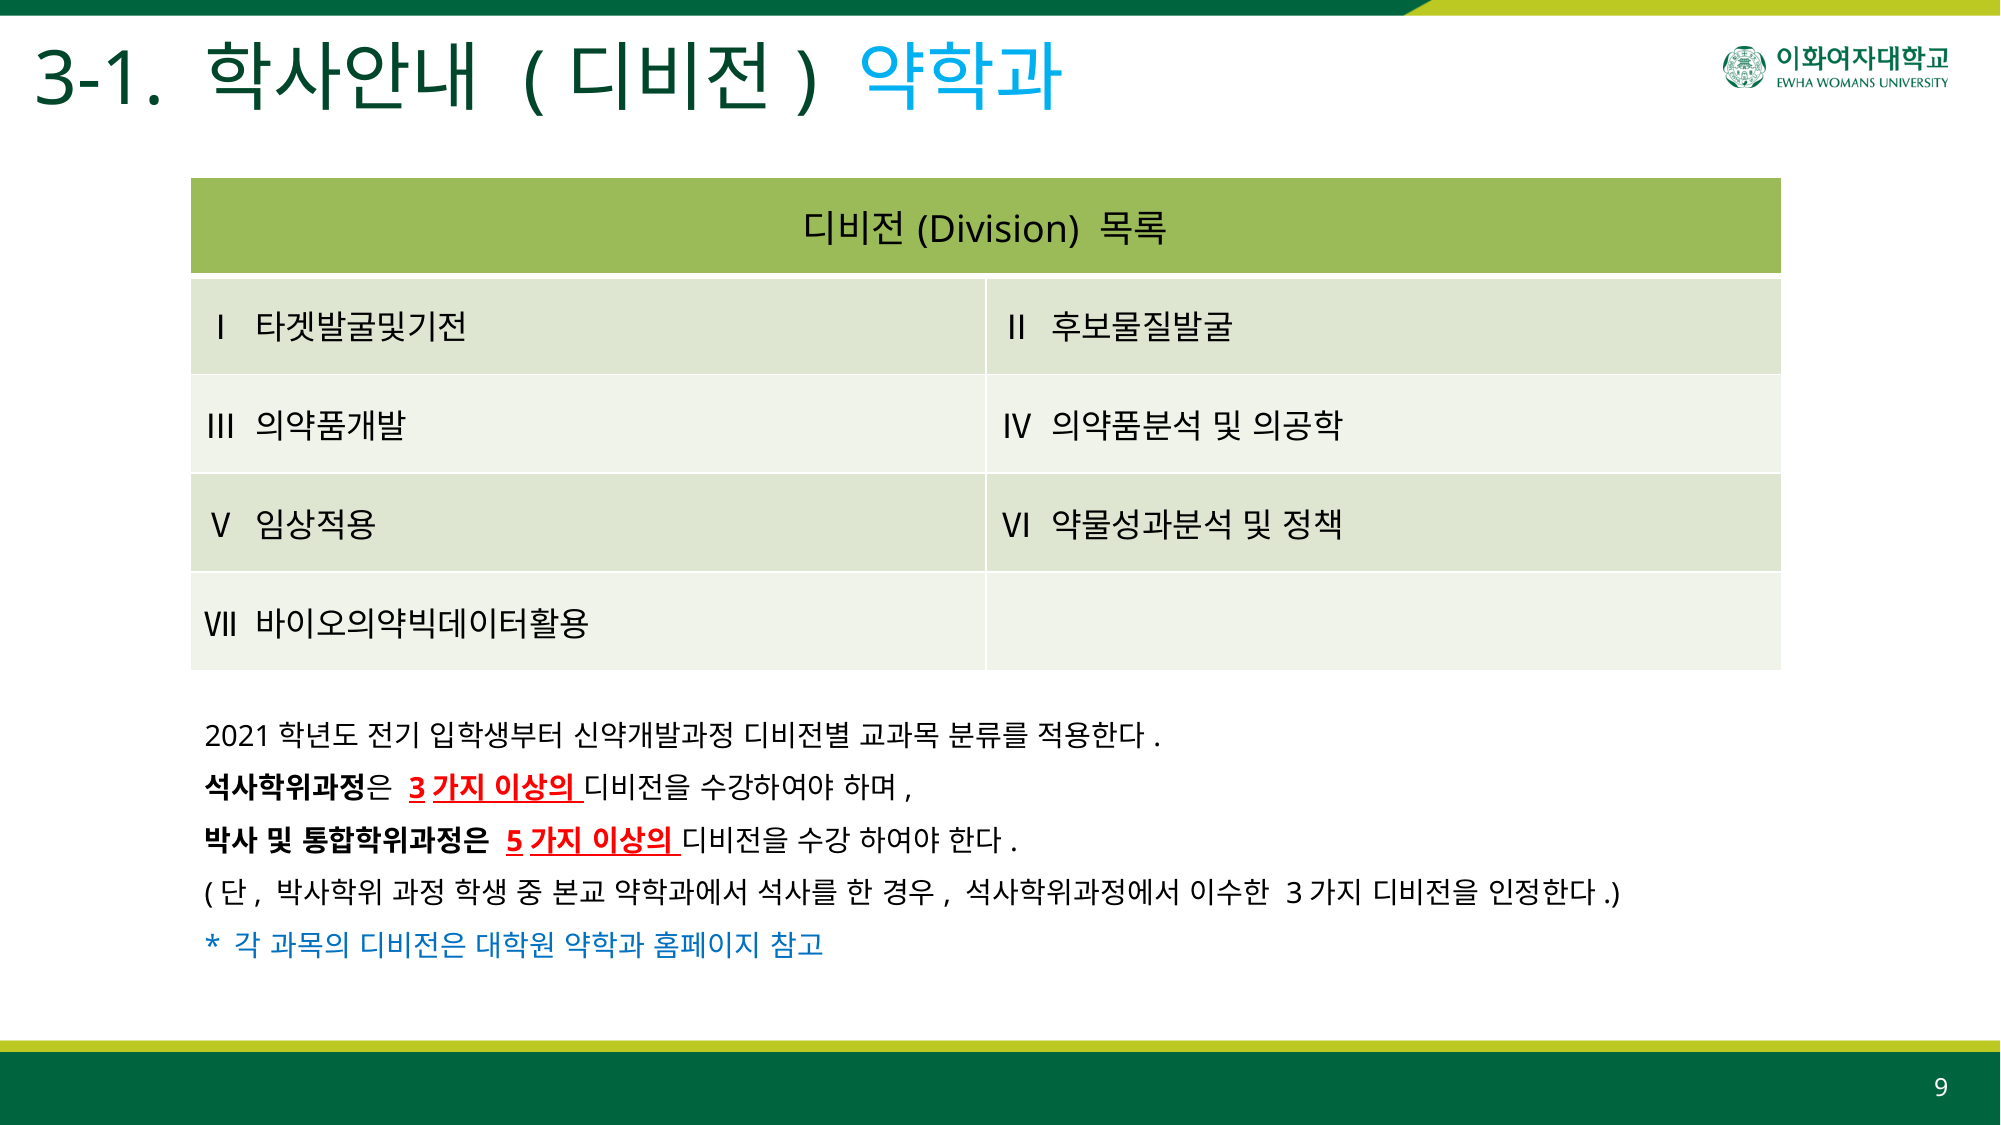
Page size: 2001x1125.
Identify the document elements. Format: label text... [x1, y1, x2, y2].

text_box 3-1. 학사안내 (디비전) 약학과 [0, 2, 2000, 148]
table_cell Ⅰ 타겟발굴및기전 [191, 279, 985, 374]
text_box 2021학년도 전기 입학생부터 신약개발과정 디비전별 교과목 분류를 적용한다. 석사학위과정은 3가지 이상의 디비전을 수강하여야 하며, 박사 및 통합학위과정은 5가지 이상의 디비전을 수강 하여야 한다. (단, 박사학위 과정 학생 중 본교 약학과에서 석사를 한 경우, 석사학위과정에서 이수한 3가지 디비전을 인정한다.) * 각 과목의 디비전은 대학원 약학과 홈페이지 참고 [189, 692, 1782, 970]
table_cell [987, 573, 1781, 670]
table_cell Ⅶ 바이오의약빅데이터활용 [191, 573, 985, 670]
slide_number 9 [1513, 1058, 1964, 1119]
table_cell Ⅱ 후보물질발굴 [987, 279, 1781, 374]
table_cell Ⅵ 약물성과분석 및 정책 [987, 474, 1781, 571]
table_cell Ⅳ 의약품분석 및 의공학 [987, 375, 1781, 472]
table_cell Ⅴ 임상적용 [191, 474, 985, 571]
picture [0, 0, 2001, 1125]
table_header 디비전(Division) 목록 [191, 178, 1781, 273]
table_cell Ⅲ 의약품개발 [191, 375, 985, 472]
